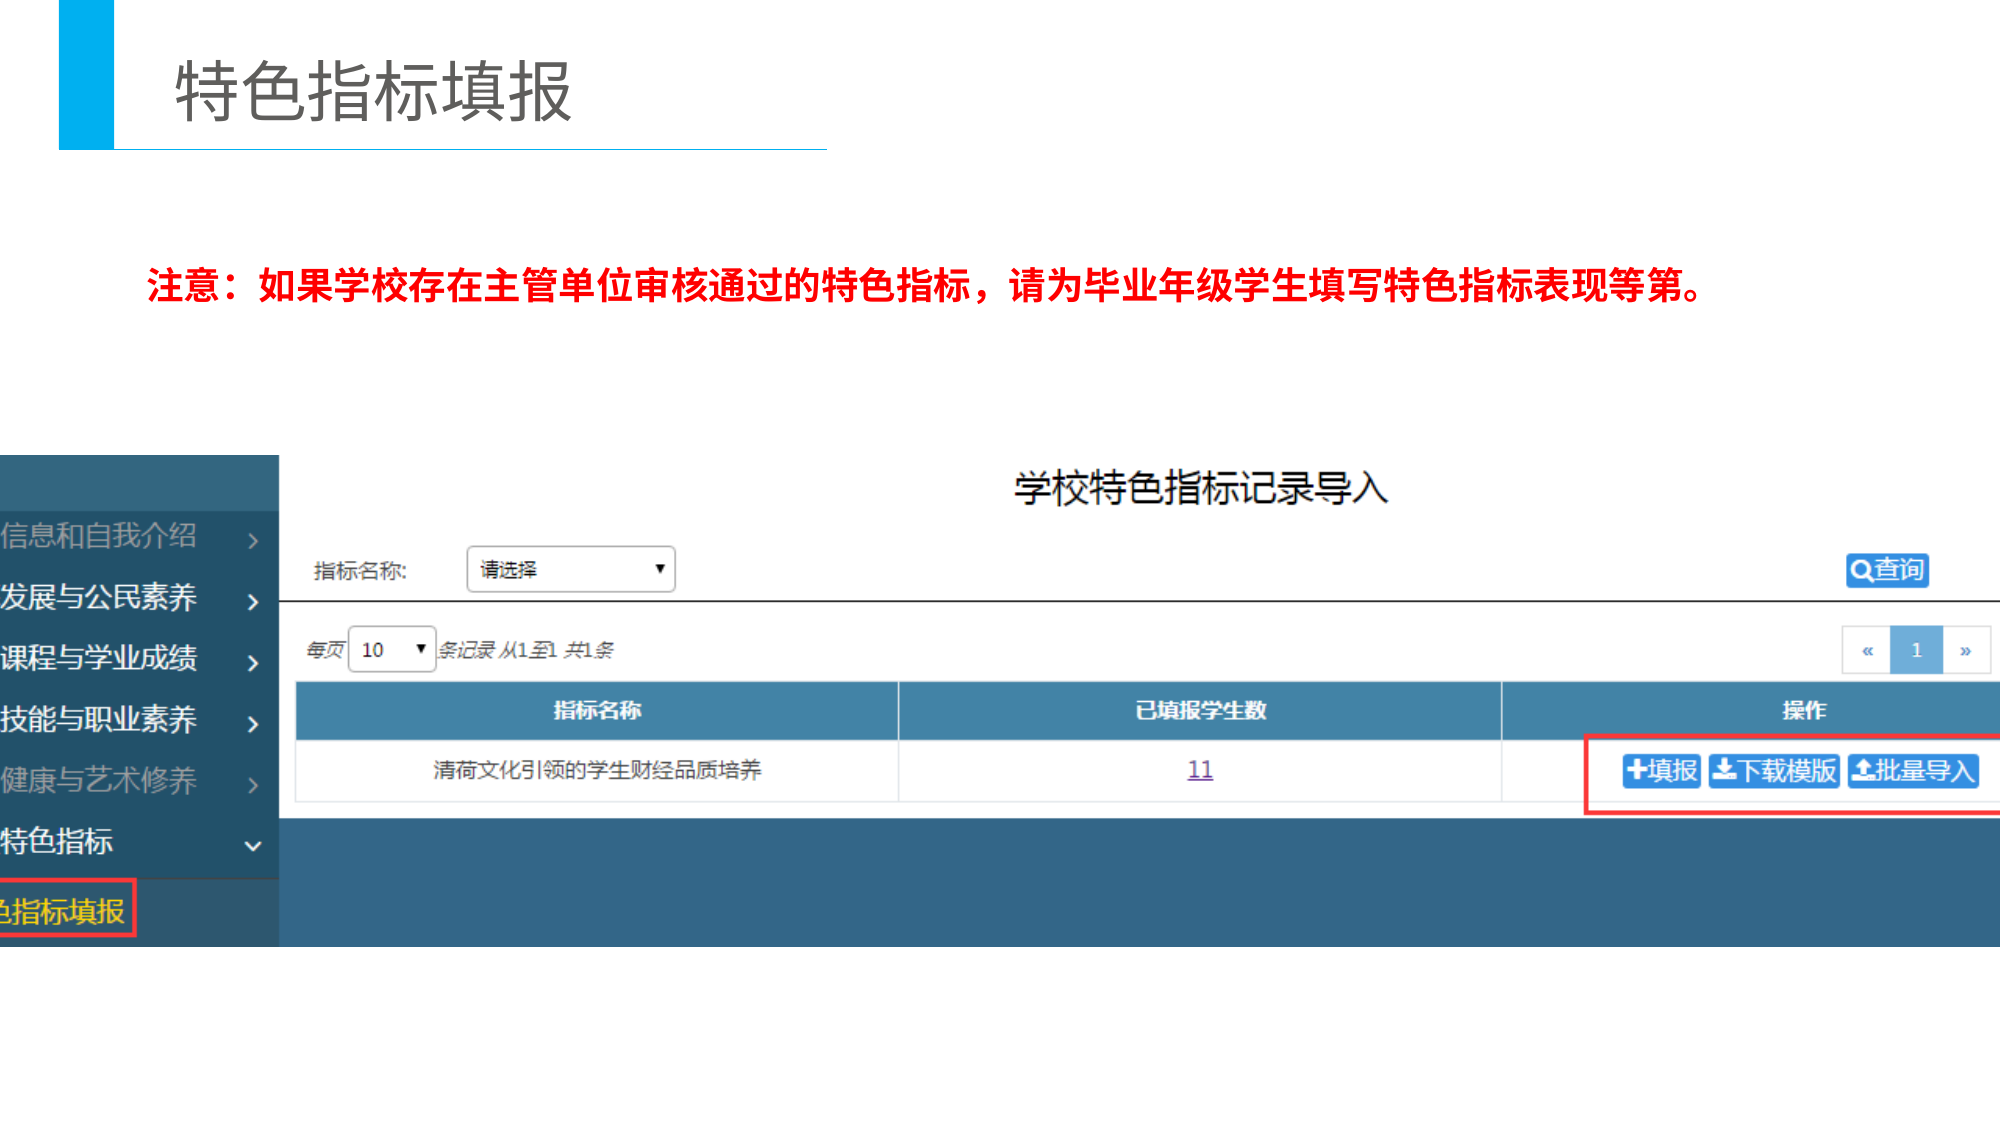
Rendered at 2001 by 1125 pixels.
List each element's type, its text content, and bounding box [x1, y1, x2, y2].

text_box 注意：如果学校存在主管单位审核通过的特色指标，请为毕业年级学生填写特色指标表现等第。 [131, 254, 1737, 315]
picture [0, 455, 2000, 947]
text_box 特色指标填报 [158, 42, 829, 138]
